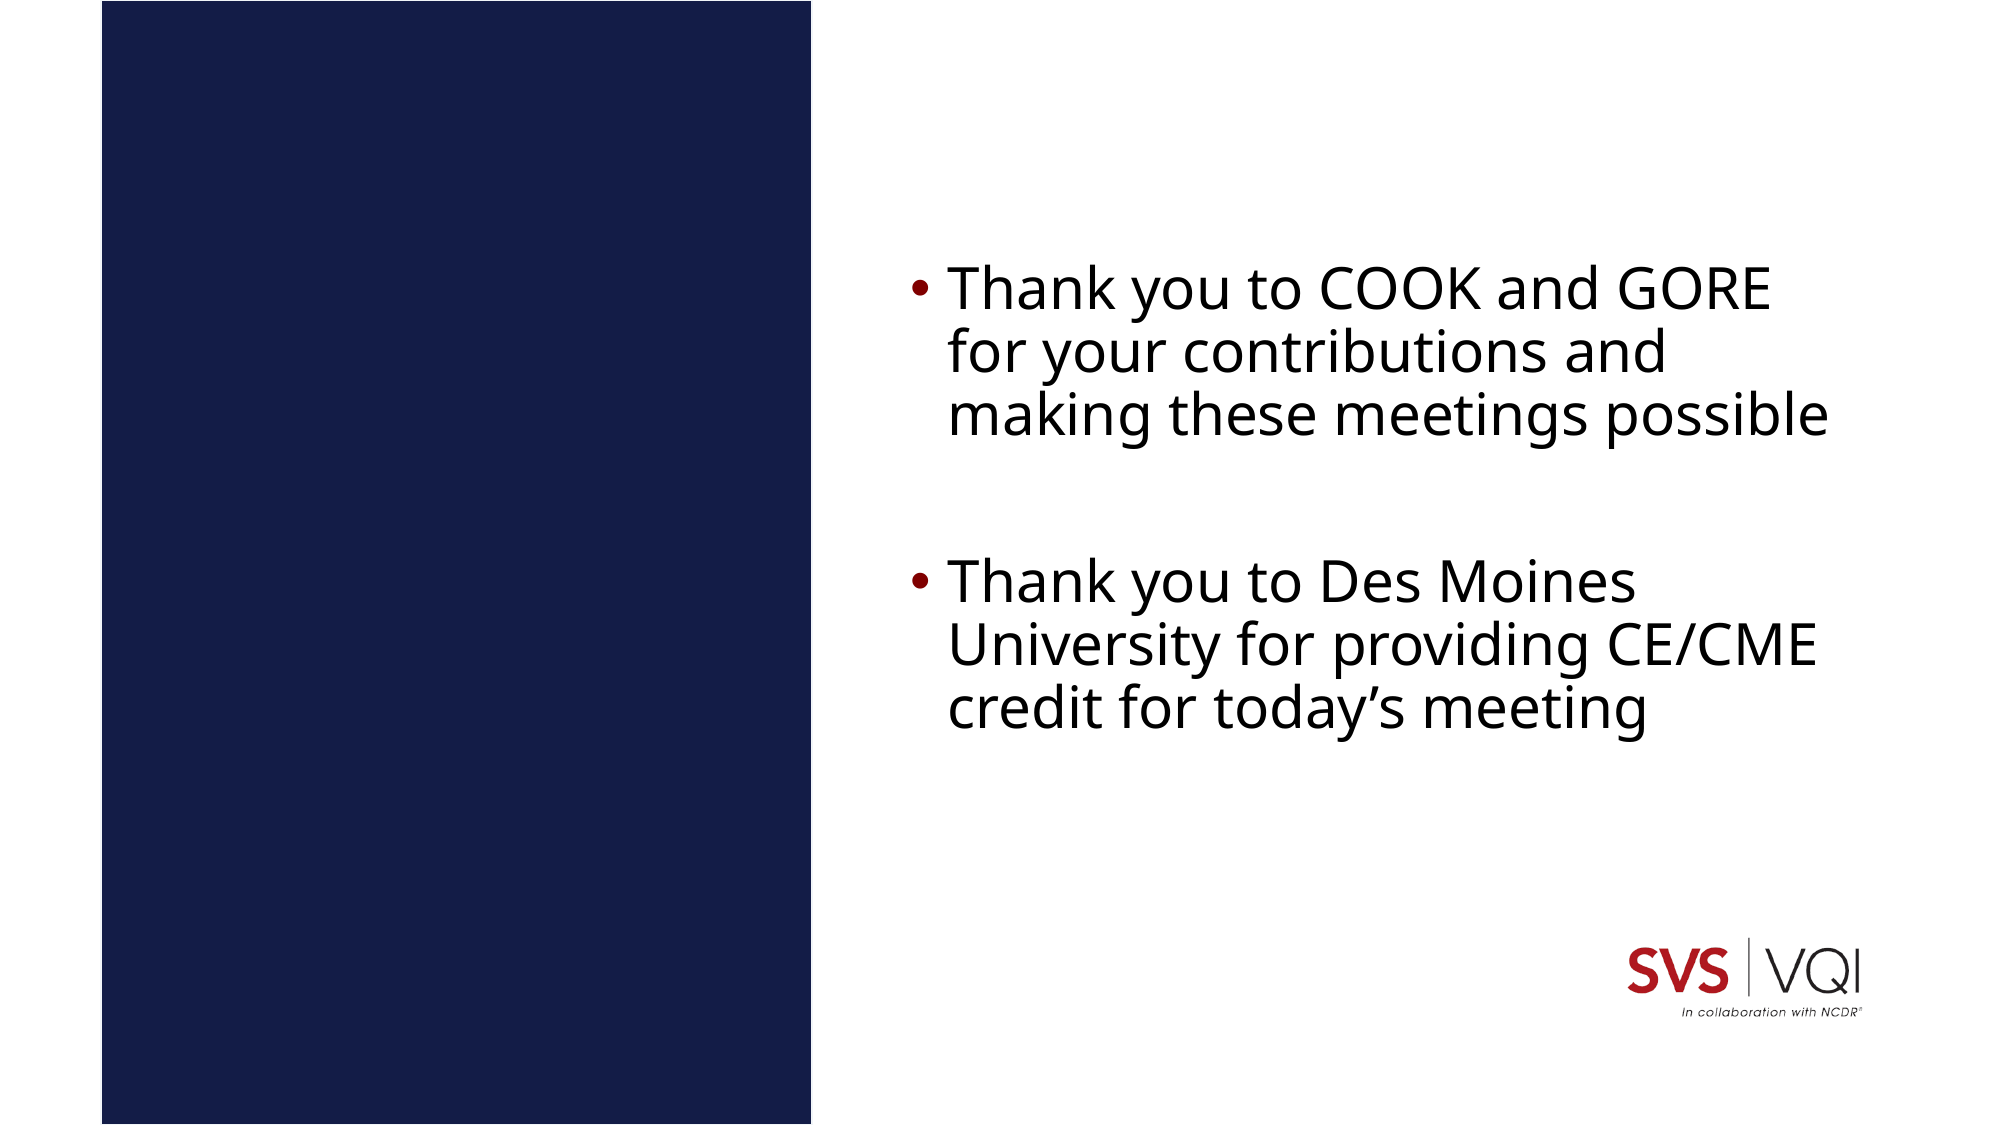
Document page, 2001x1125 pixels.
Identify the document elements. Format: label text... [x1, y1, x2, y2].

list Thank you to COOK and GORE for your contributions and making these meetings possible Thank you to Des Moines University for providing CE/CME credit for today’s meeting [895, 251, 1863, 870]
picture [1627, 937, 1863, 1017]
